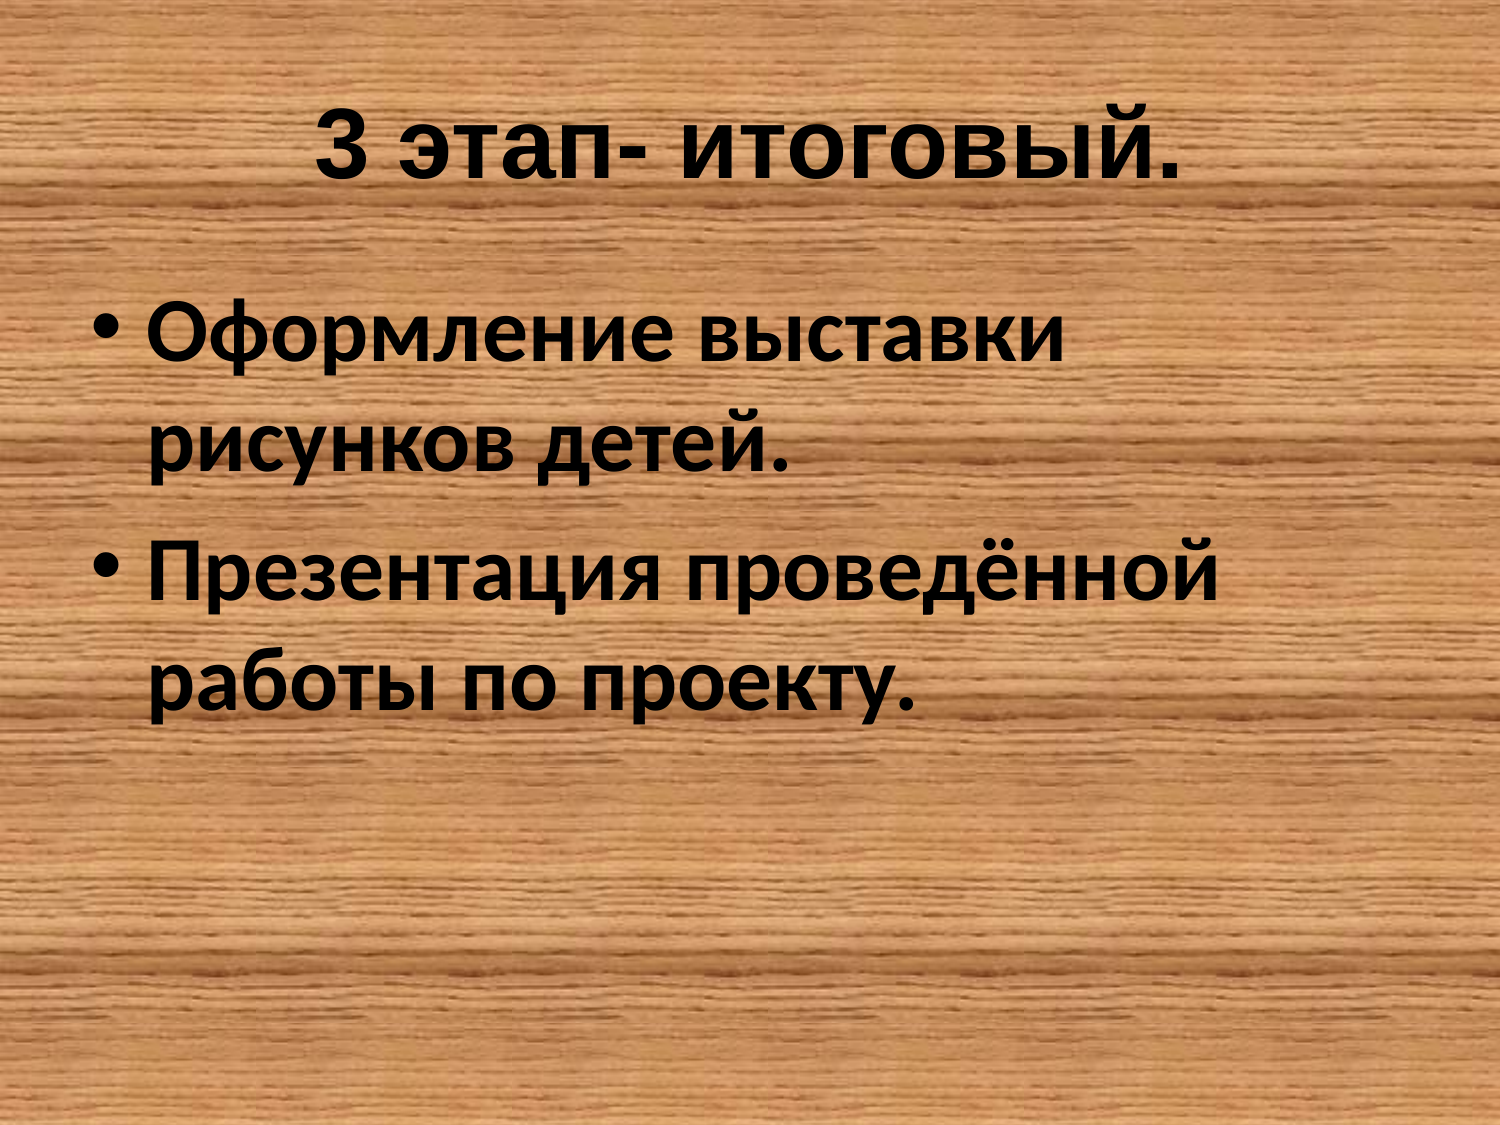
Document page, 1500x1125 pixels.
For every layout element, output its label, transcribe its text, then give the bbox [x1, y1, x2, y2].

title 3 этап- итоговый. [75, 45, 1425, 233]
list Оформление выставки рисунков детей. Презентация проведённой работы по проекту. [75, 262, 1425, 1005]
picture [0, 0, 1500, 1125]
